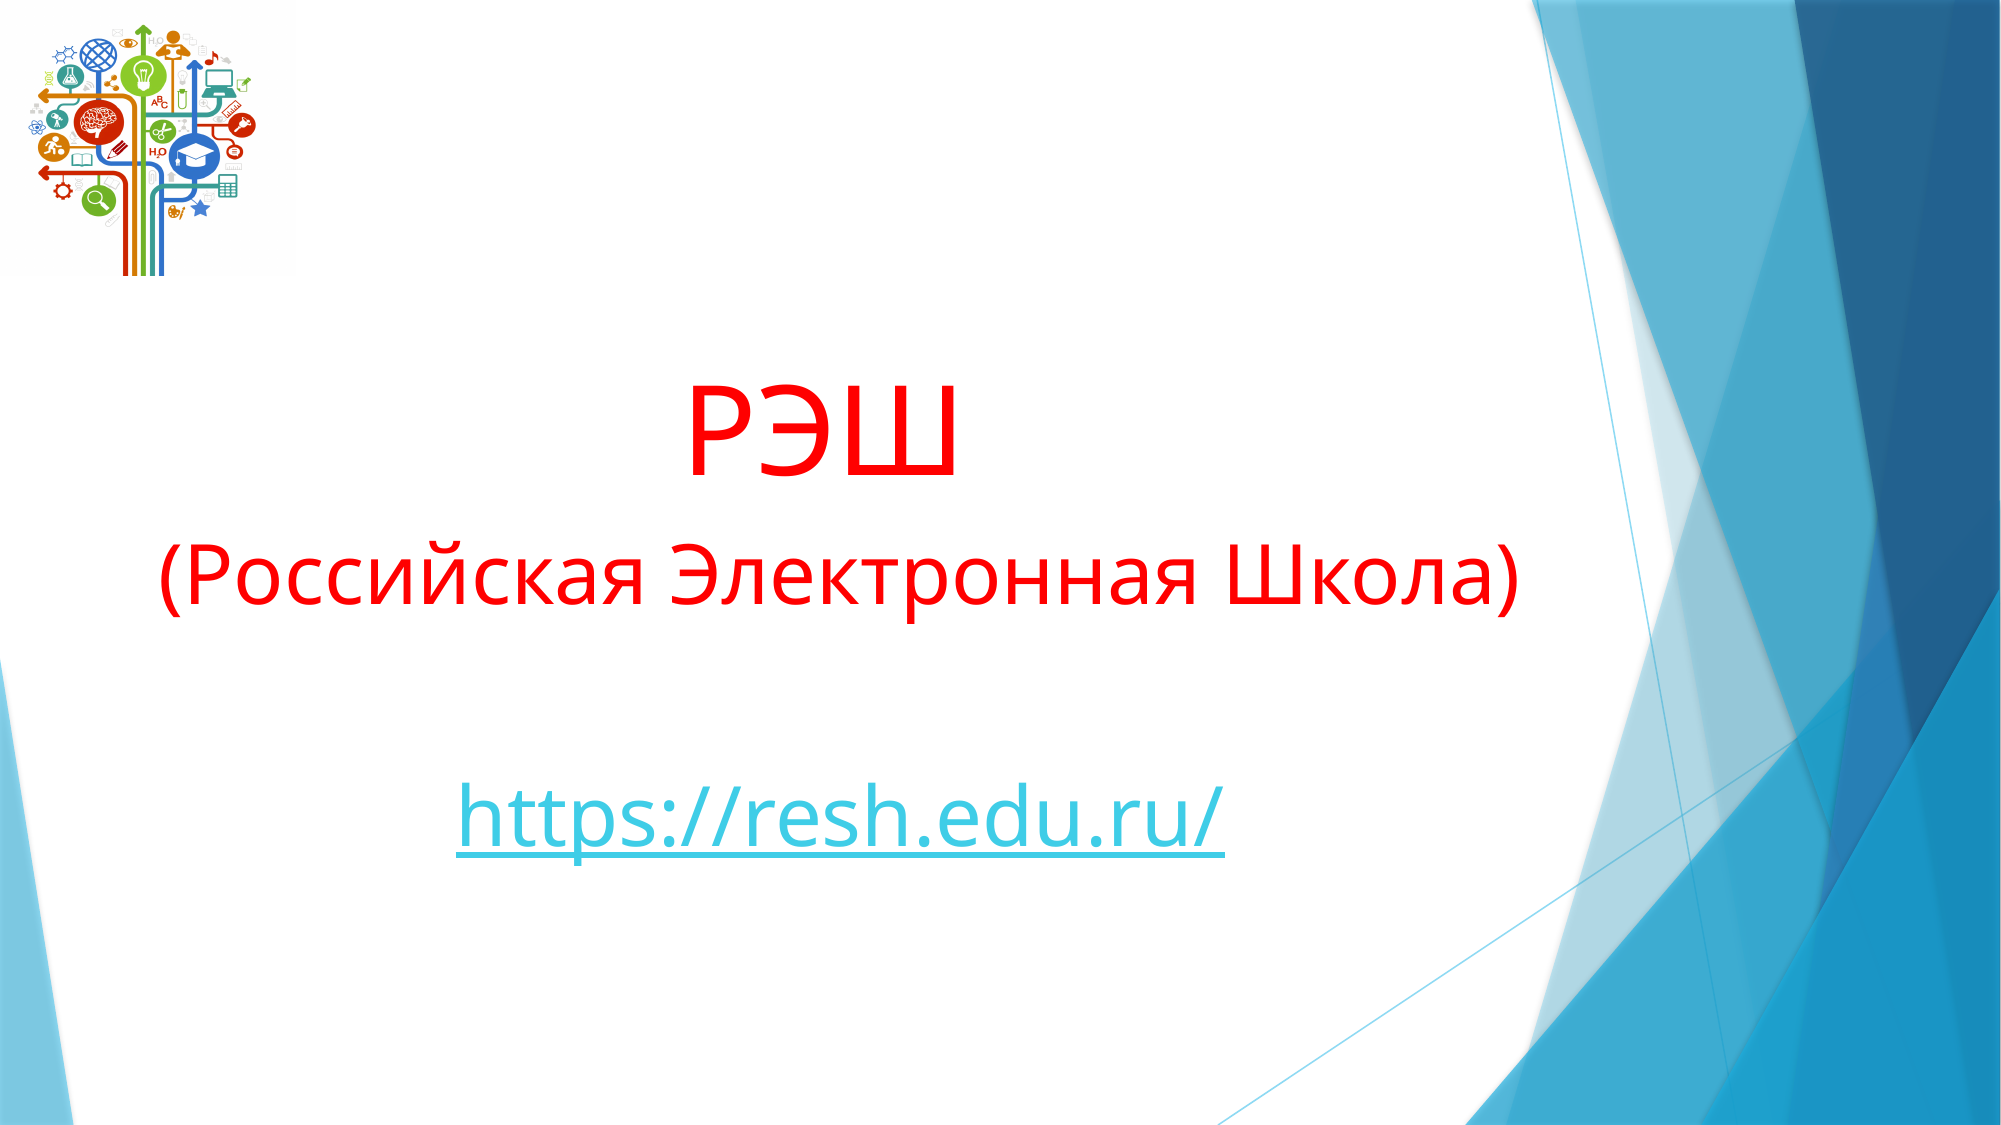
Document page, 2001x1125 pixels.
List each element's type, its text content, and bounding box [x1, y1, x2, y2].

list РЭШ (Российская Электронная Школа) https://resh.edu.ru/ [0, 342, 1681, 1125]
picture [0, 0, 296, 276]
